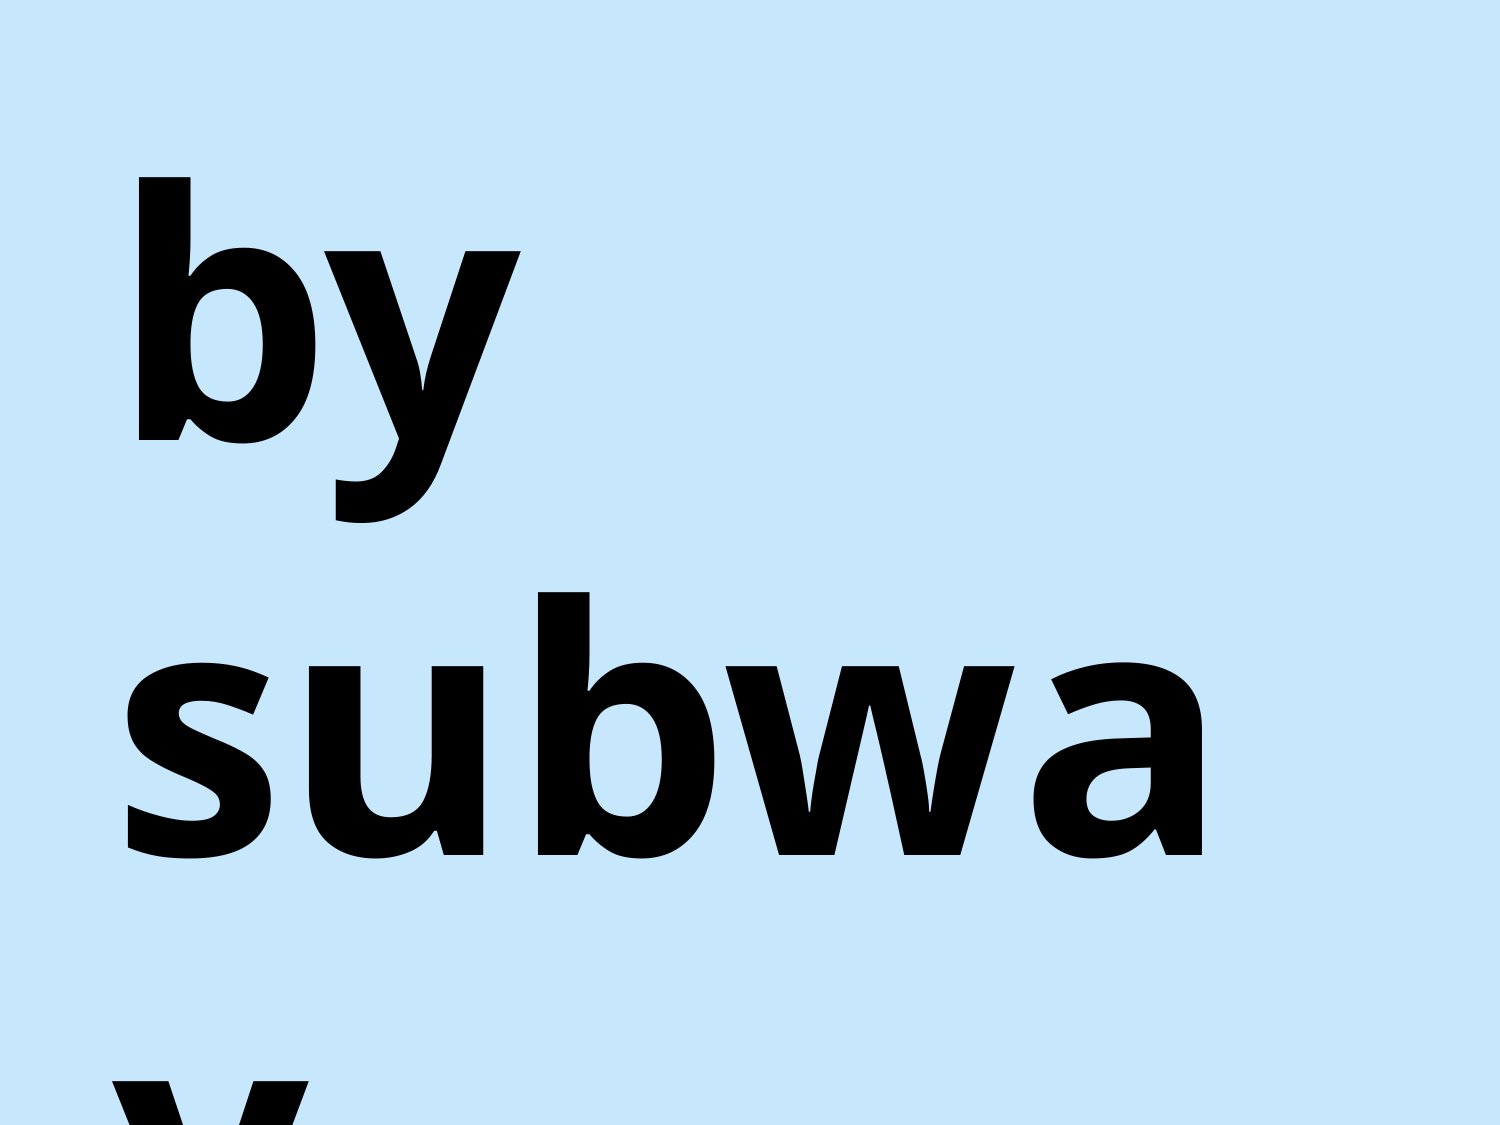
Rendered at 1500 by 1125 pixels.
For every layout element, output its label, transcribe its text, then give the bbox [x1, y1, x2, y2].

list by subway [75, 87, 1425, 1035]
